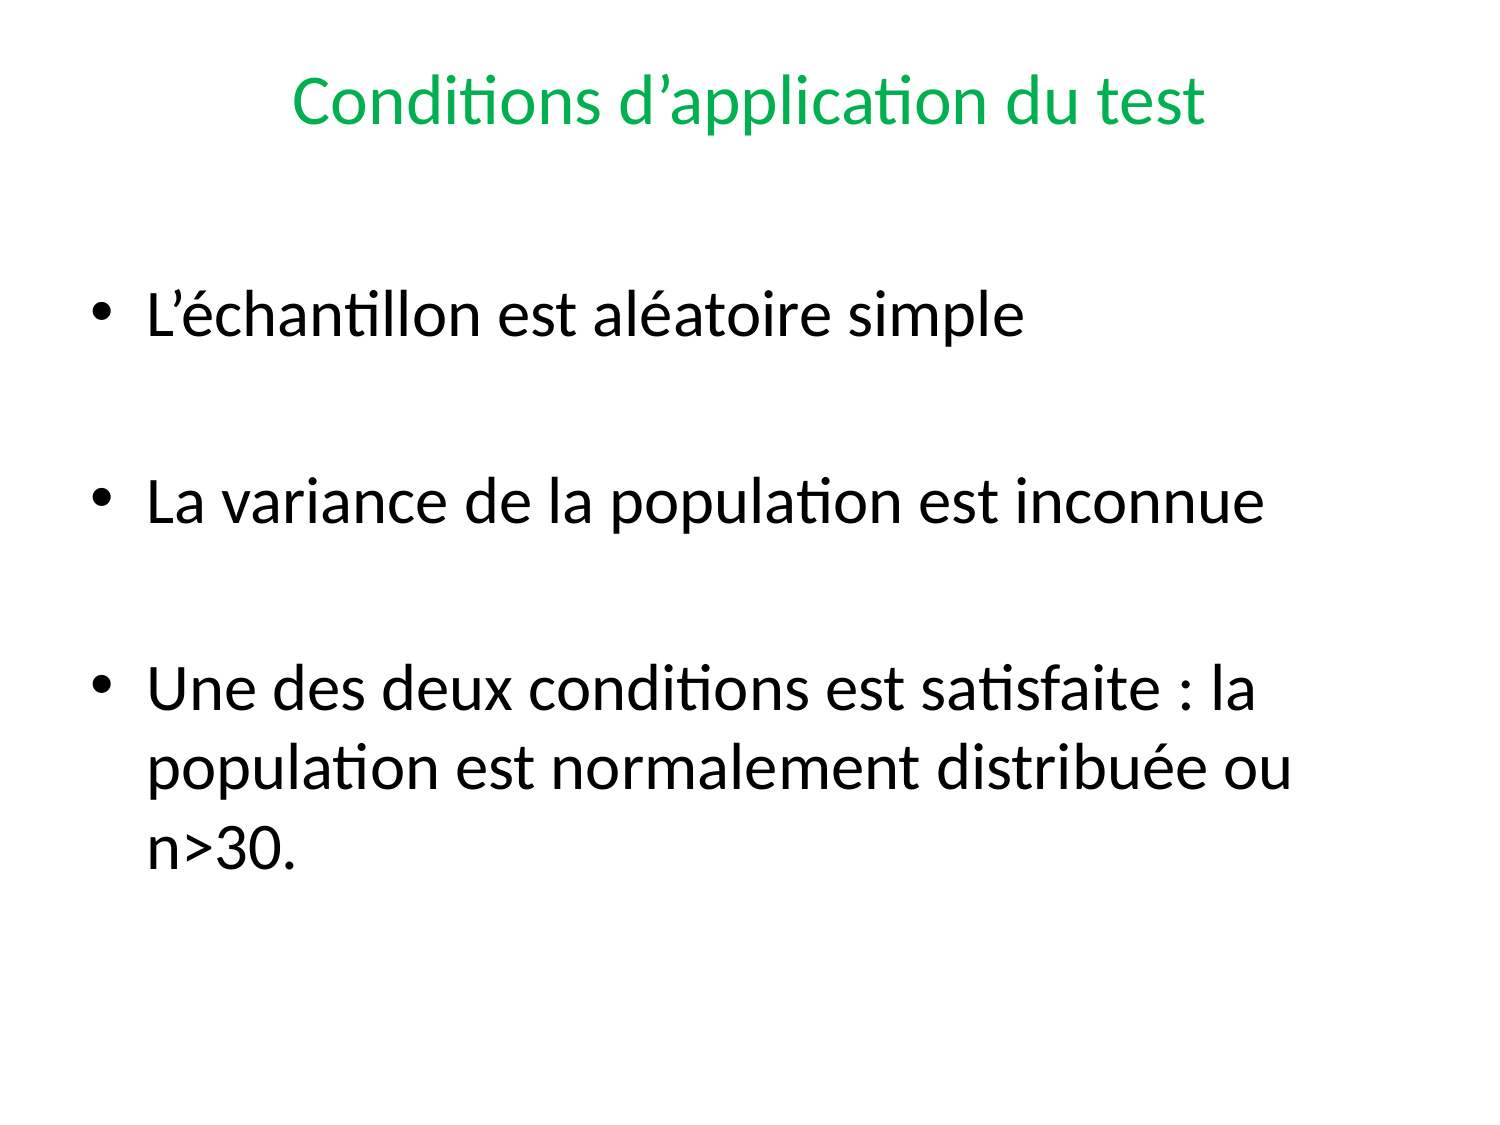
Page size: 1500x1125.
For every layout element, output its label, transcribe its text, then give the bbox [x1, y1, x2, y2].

title Conditions d’application du test [75, 45, 1425, 233]
list L’échantillon est aléatoire simple La variance de la population est inconnue Une des deux conditions est satisfaite : la population est normalement distribuée ou n>30. [75, 262, 1425, 1005]
